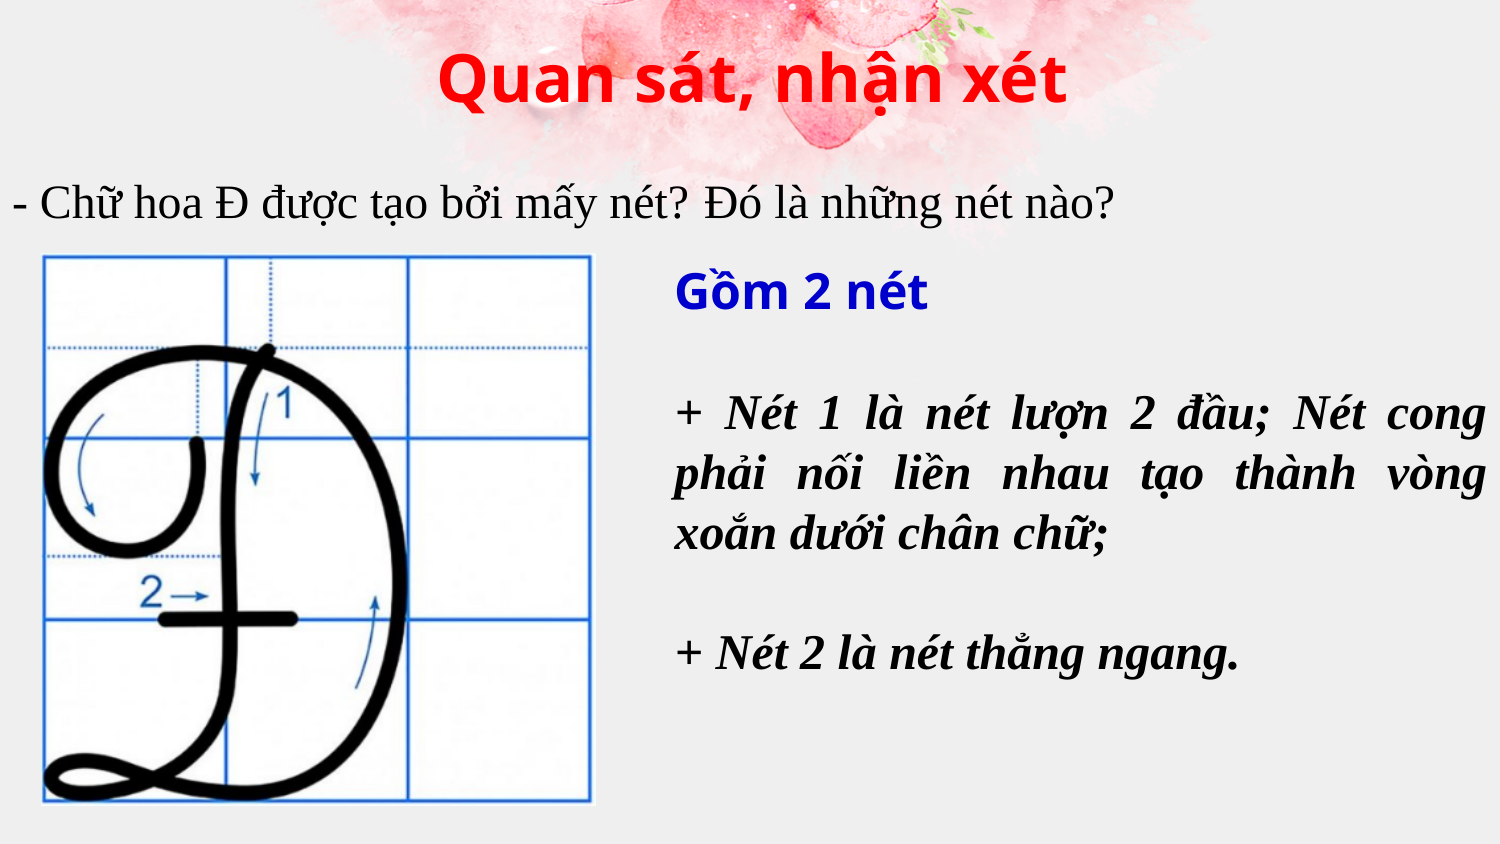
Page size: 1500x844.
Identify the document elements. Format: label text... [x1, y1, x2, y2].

text_box - Chữ hoa Đ được tạo bởi mấy nét? Đó là những nét nào? [0, 158, 1393, 236]
text_box Gồm 2 nét + Nét 1 là nét lượn 2 đầu; Nét cong phải nối liền nhau tạo thành vòng xoắn dưới chân chữ; + Nét 2 là nét thẳng ngang. [662, 253, 1500, 687]
picture [0, 0, 1500, 844]
text_box Quan sát, nhận xét [200, 29, 1288, 122]
